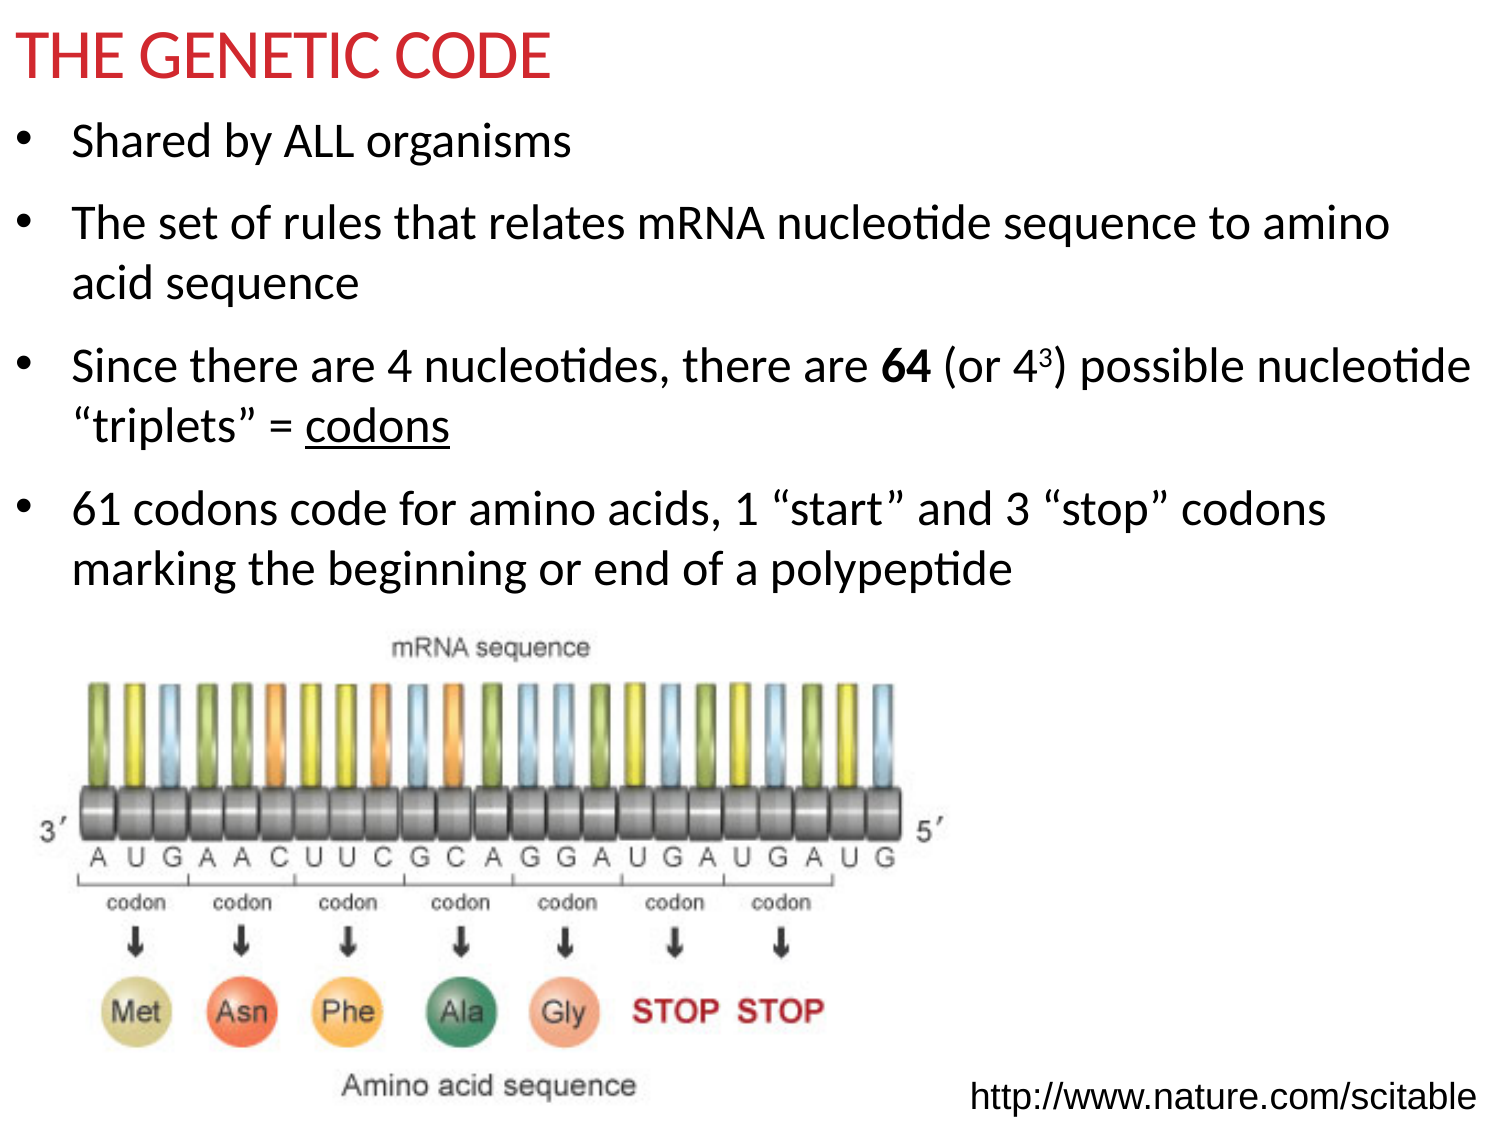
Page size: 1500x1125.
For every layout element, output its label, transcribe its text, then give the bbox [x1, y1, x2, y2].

list Shared by ALL organisms The set of rules that relates mRNA nucleotide sequence to amino acid sequence Since there are 4 nucleotides, there are 64 (or 43) possible nucleotide “triplets” = codons 61 codons code for amino acids, 1 “start” and 3 “stop” codons marking the beginning or end of a polypeptide [0, 99, 1500, 1125]
title The Genetic Code [0, 0, 1500, 99]
picture [16, 611, 968, 1125]
text_box http://www.nature.com/scitable [975, 1064, 1493, 1124]
